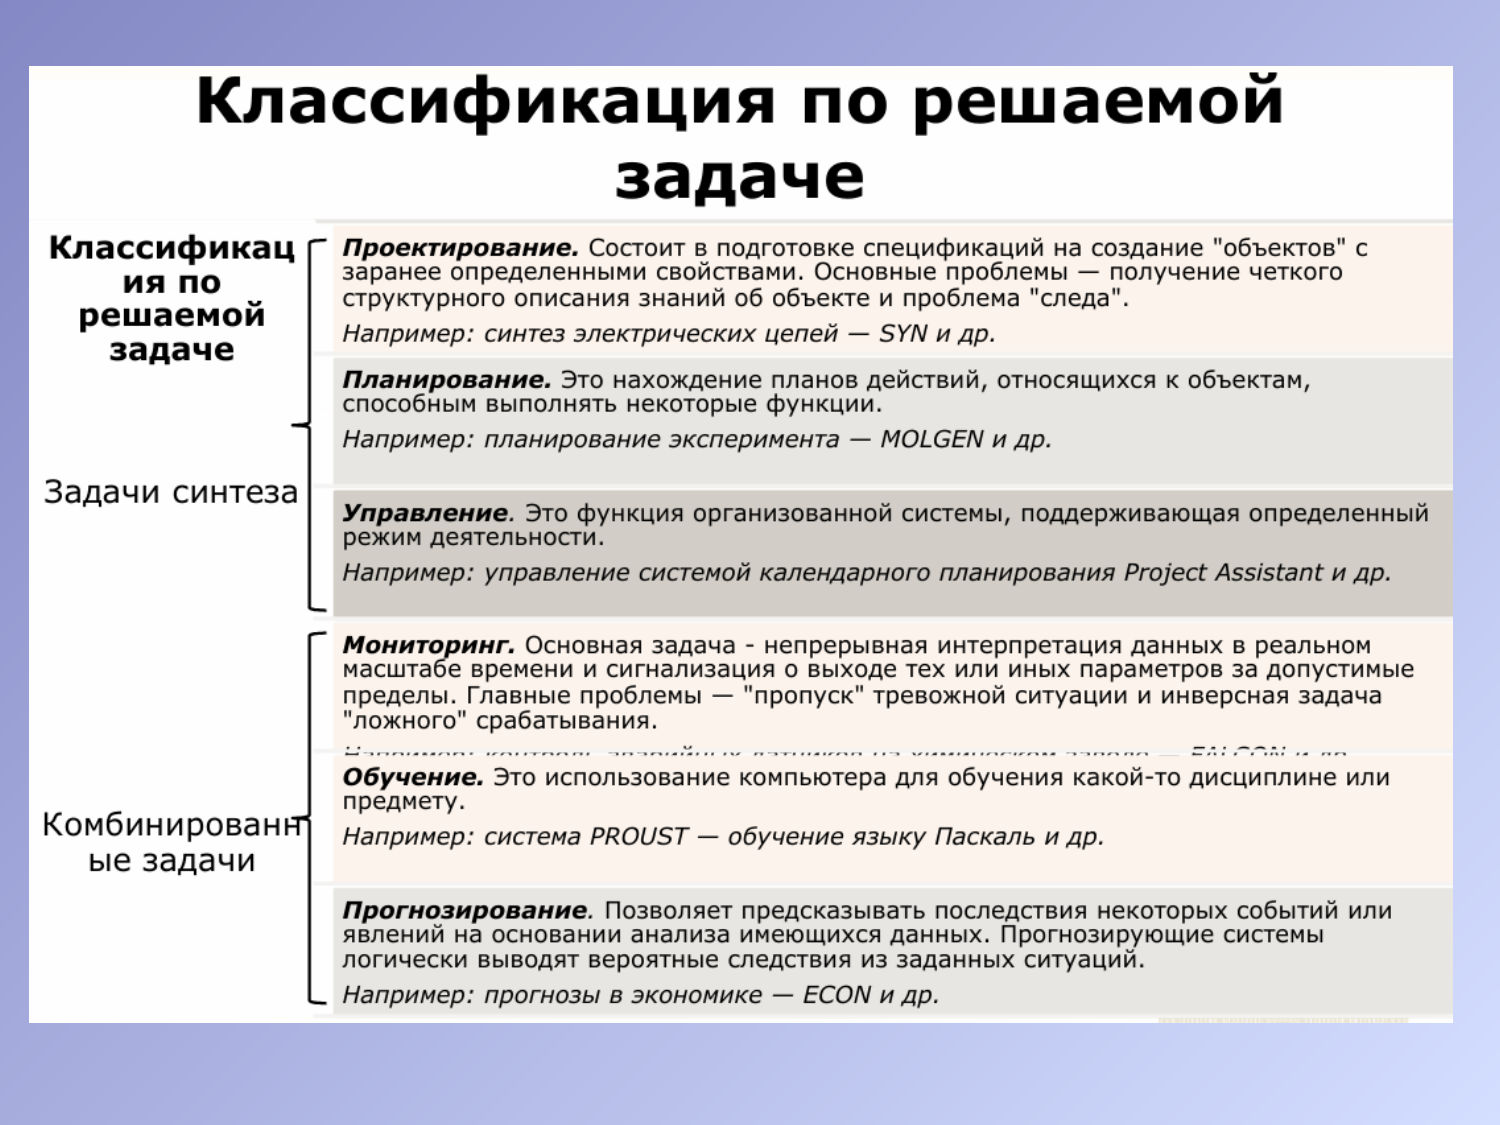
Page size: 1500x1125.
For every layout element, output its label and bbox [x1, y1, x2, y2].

picture [29, 66, 1453, 1023]
